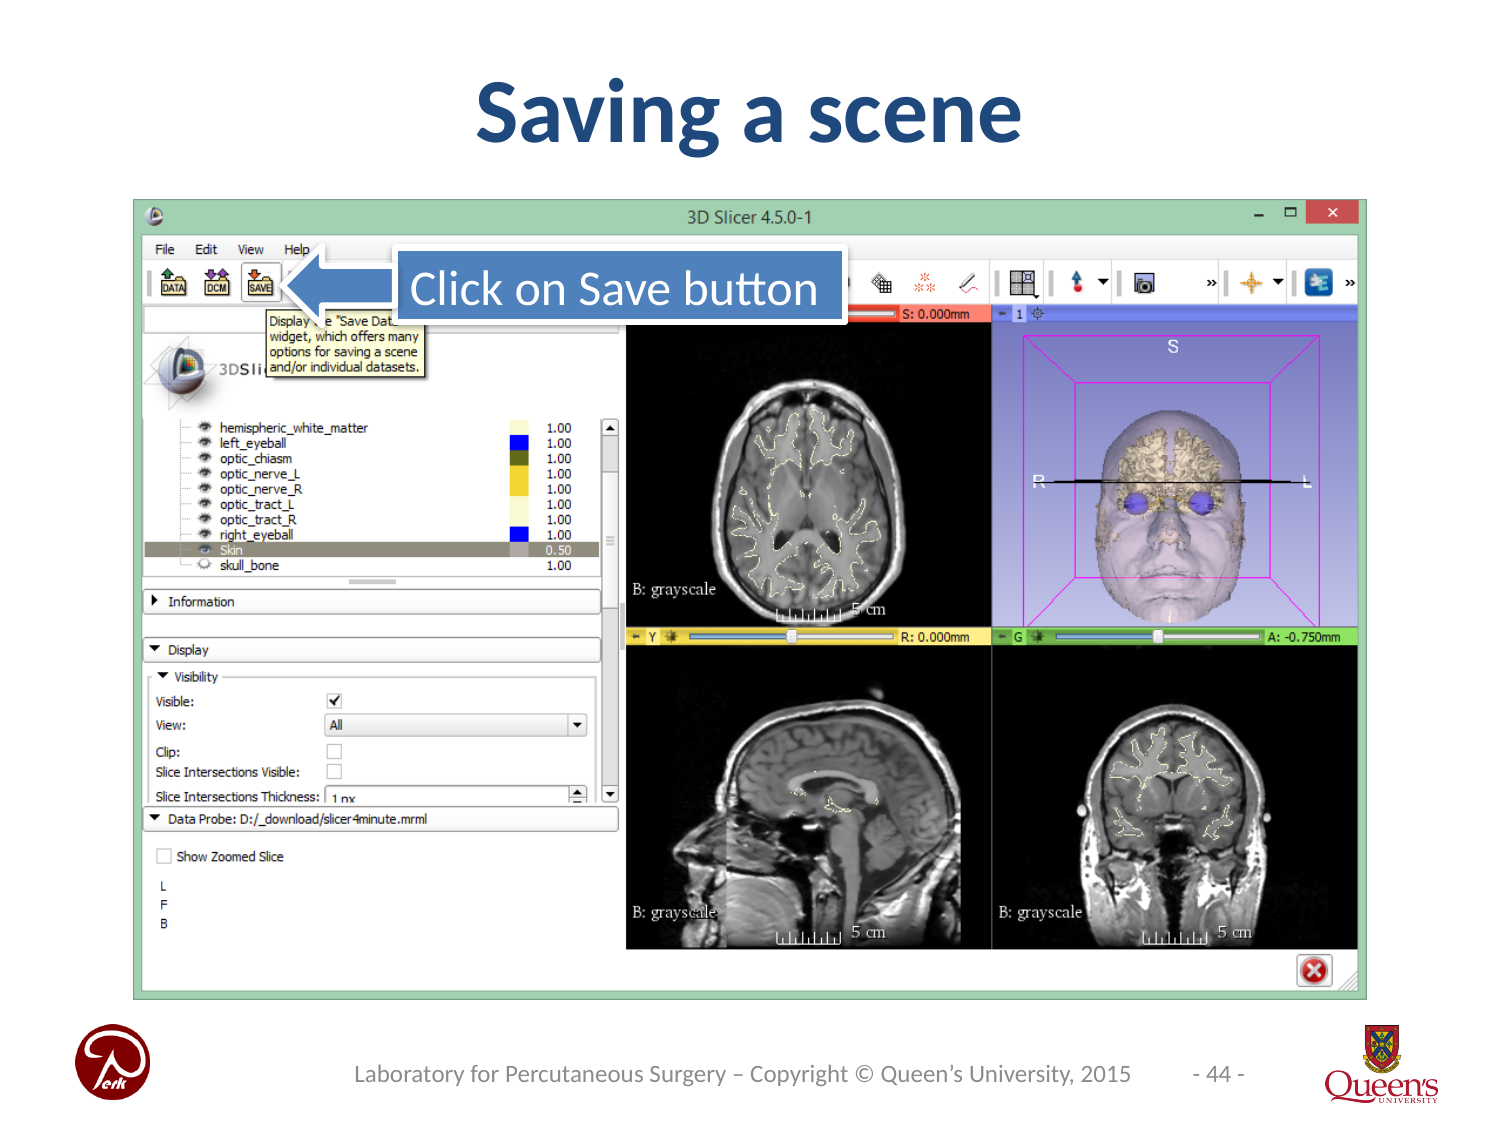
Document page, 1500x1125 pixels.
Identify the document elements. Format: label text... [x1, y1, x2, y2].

picture [132, 199, 1368, 1001]
footer Laboratory for Percutaneous Surgery – Copyright © Queen’s University, 2015 [312, 1042, 1175, 1103]
slide_number - 44 - [1175, 1042, 1263, 1103]
picture [75, 1024, 150, 1100]
title Saving a scene [74, 12, 1426, 201]
picture [1325, 1025, 1438, 1103]
